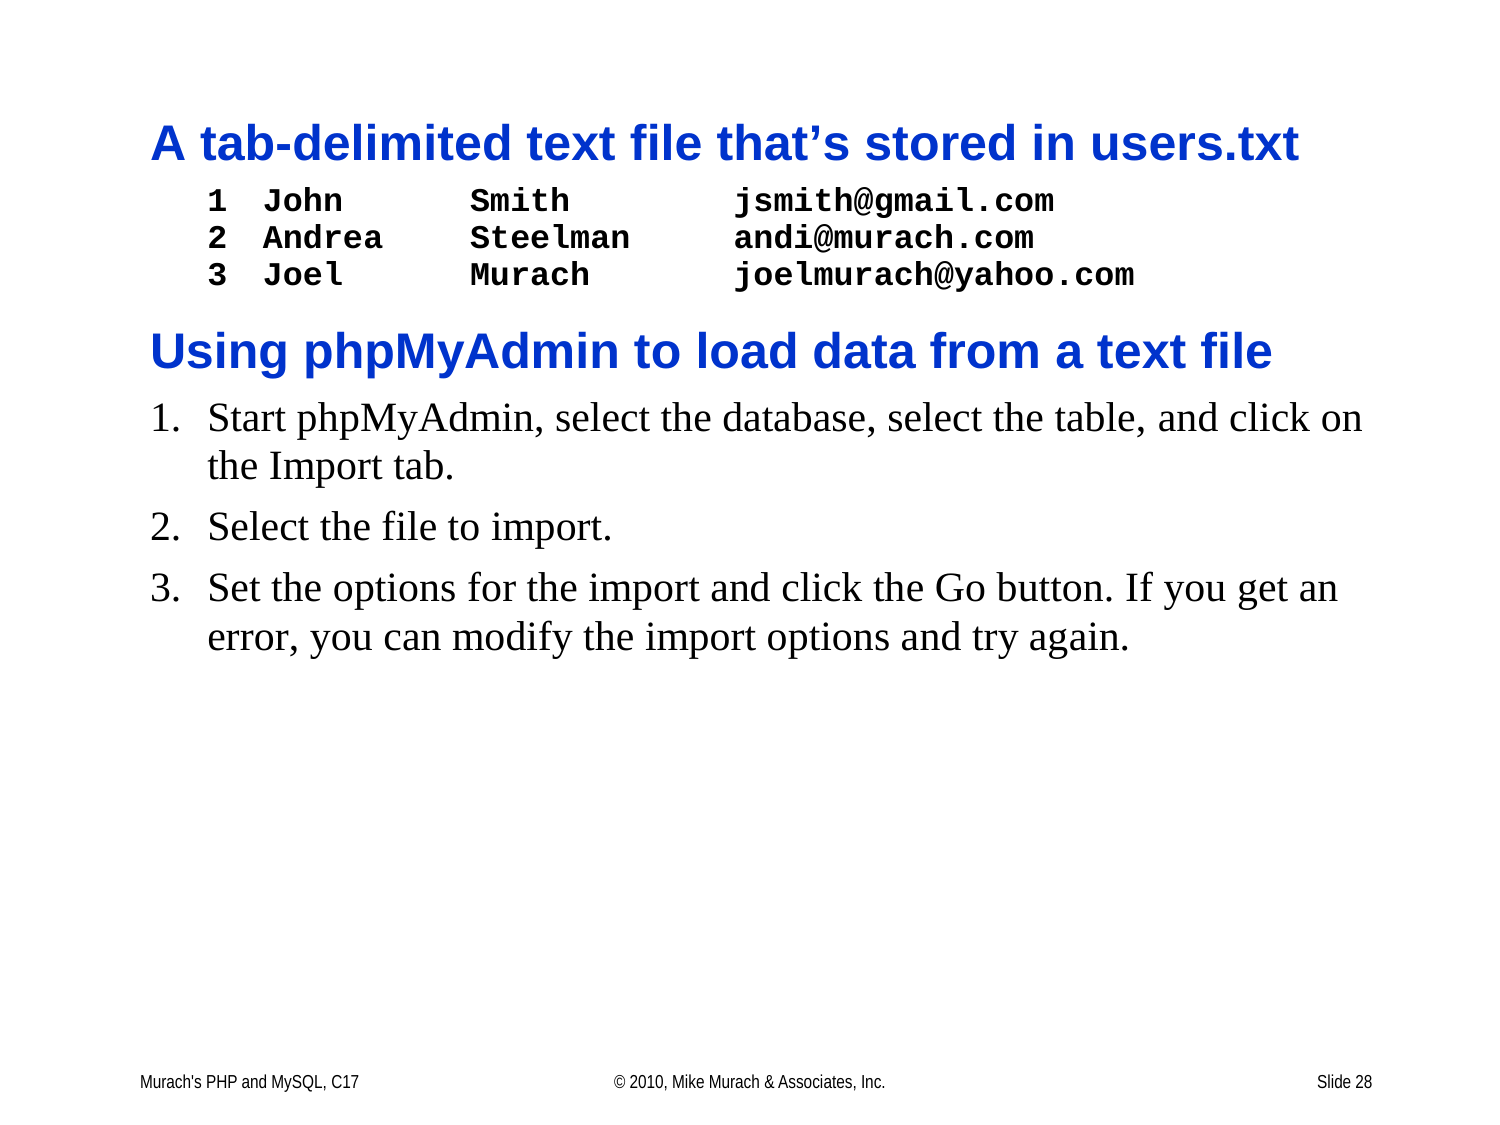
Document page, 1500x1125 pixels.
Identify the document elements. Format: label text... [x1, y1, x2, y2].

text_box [149, 112, 1376, 736]
slide_number Slide 28 [1074, 1025, 1388, 1100]
slide_number Murach's PHP and MySQL, C17 [125, 1025, 450, 1100]
footer © 2010, Mike Murach & Associates, Inc. [474, 1025, 1025, 1100]
